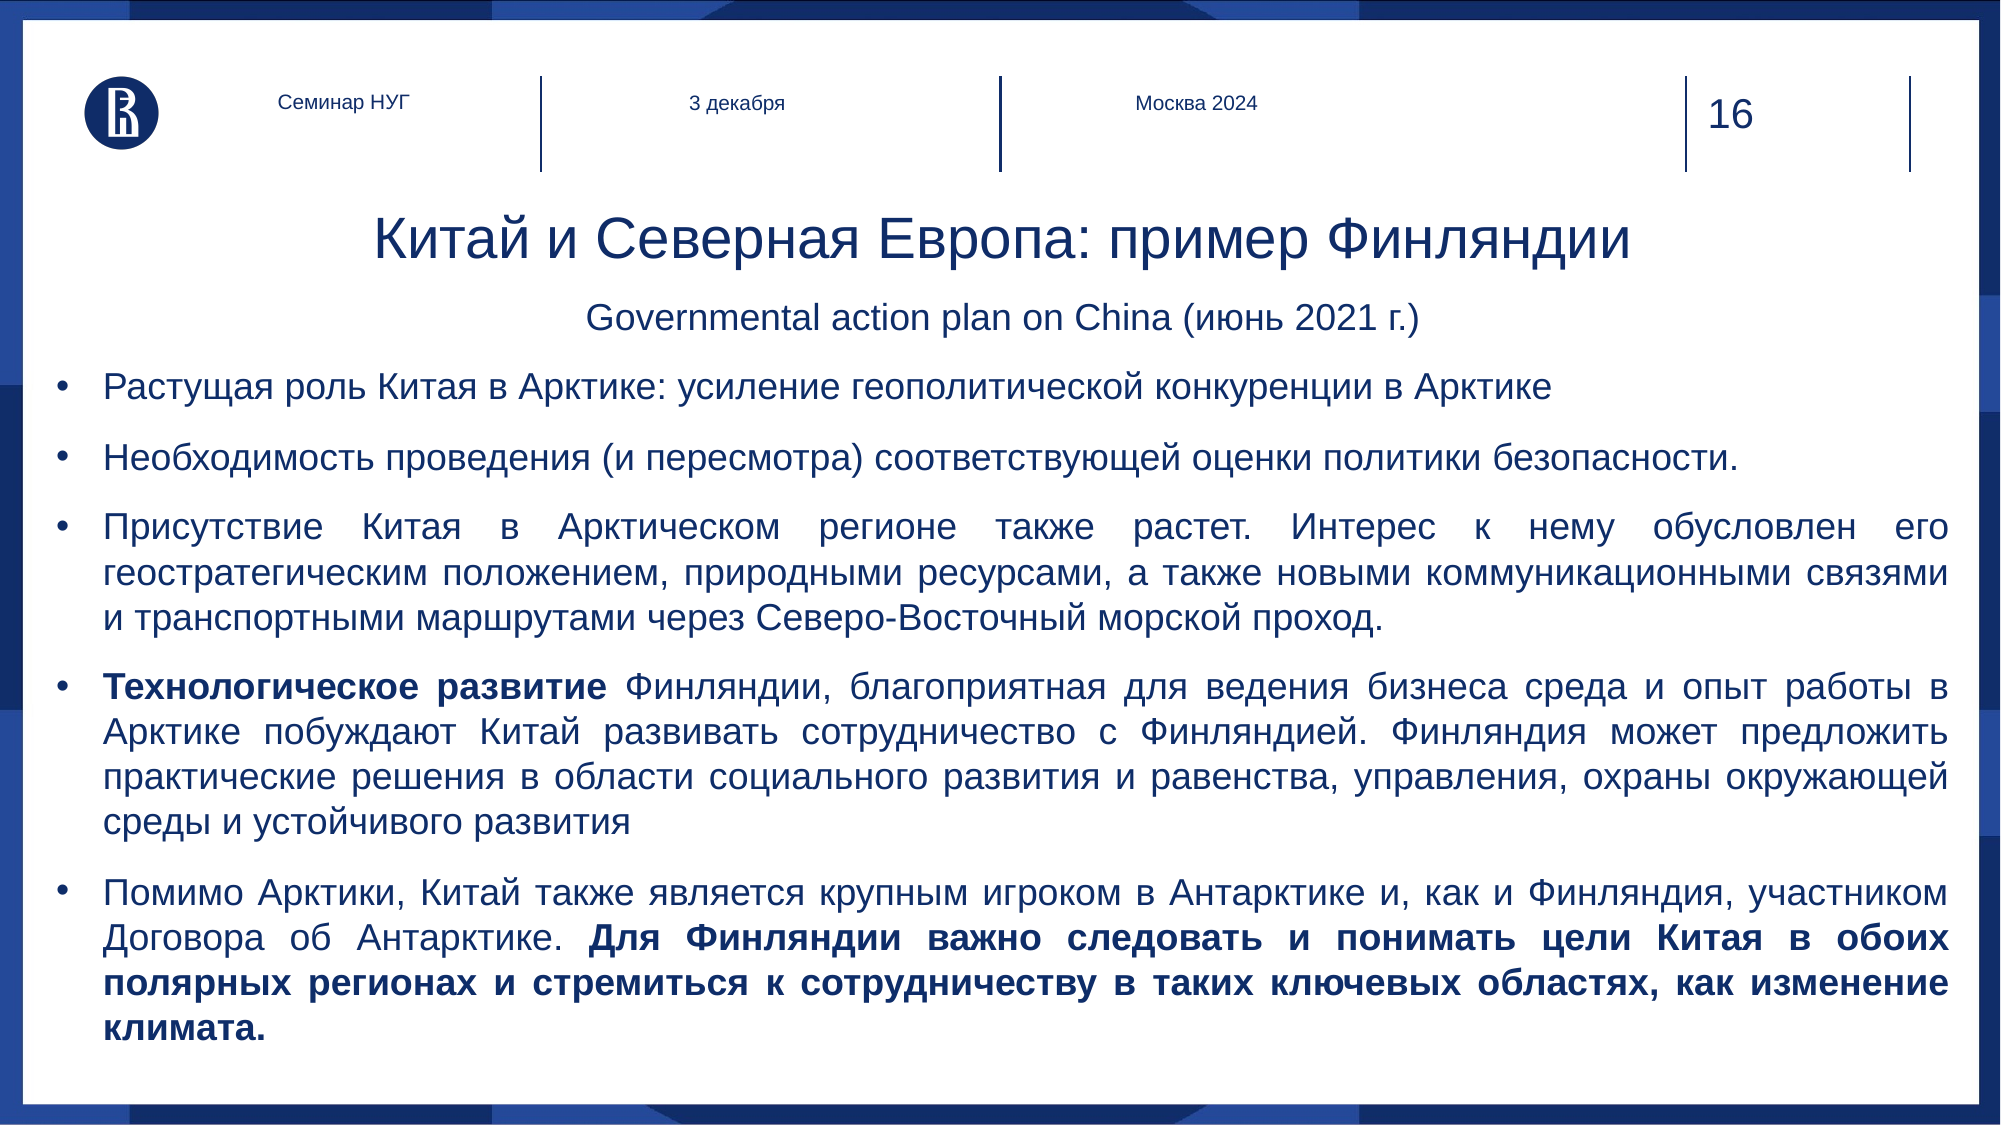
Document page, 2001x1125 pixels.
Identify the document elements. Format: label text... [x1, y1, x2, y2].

list Семинар НУГ [187, 88, 500, 157]
list Москва 2024 [1026, 90, 1367, 157]
title Китай и Северная Европа: пример Финляндии [96, 200, 1911, 292]
list Governmental action plan on China (июнь 2021 г.) Растущая роль Китая в Арктике: усиление геополитической конкуренции в Арктике Необходимость проведения (и пересмотра) соответствующей оценки политики безопасности. Присутствие Китая в Арктическом регионе также растет. Интерес к нему обусловлен его геостратегическим положением, природными ресурсами, а также новыми коммуникационными связями и транспортными маршрутами через Северо-Восточный морской проход. Технологическое развитие Финляндии, благоприятная для ведения бизнеса среда и опыт работы в Арктике побуждают Китай развивать сотрудничество с Финляндией. Финляндия может предложить практические решения в области социального развития и равенства, управления, охраны окружающей среды и устойчивого развития Помимо Арктики, Китай также является крупным игроком в Антарктике и, как и Финляндия, участником Договора об Антарктике. Для Финляндии важно следовать и понимать цели Китая в обоих полярных регионах и стремиться к сотрудничеству в таких ключевых областях, как изменение климата. [55, 292, 1951, 907]
picture [0, 0, 2001, 1125]
list 3 декабря [567, 90, 907, 157]
